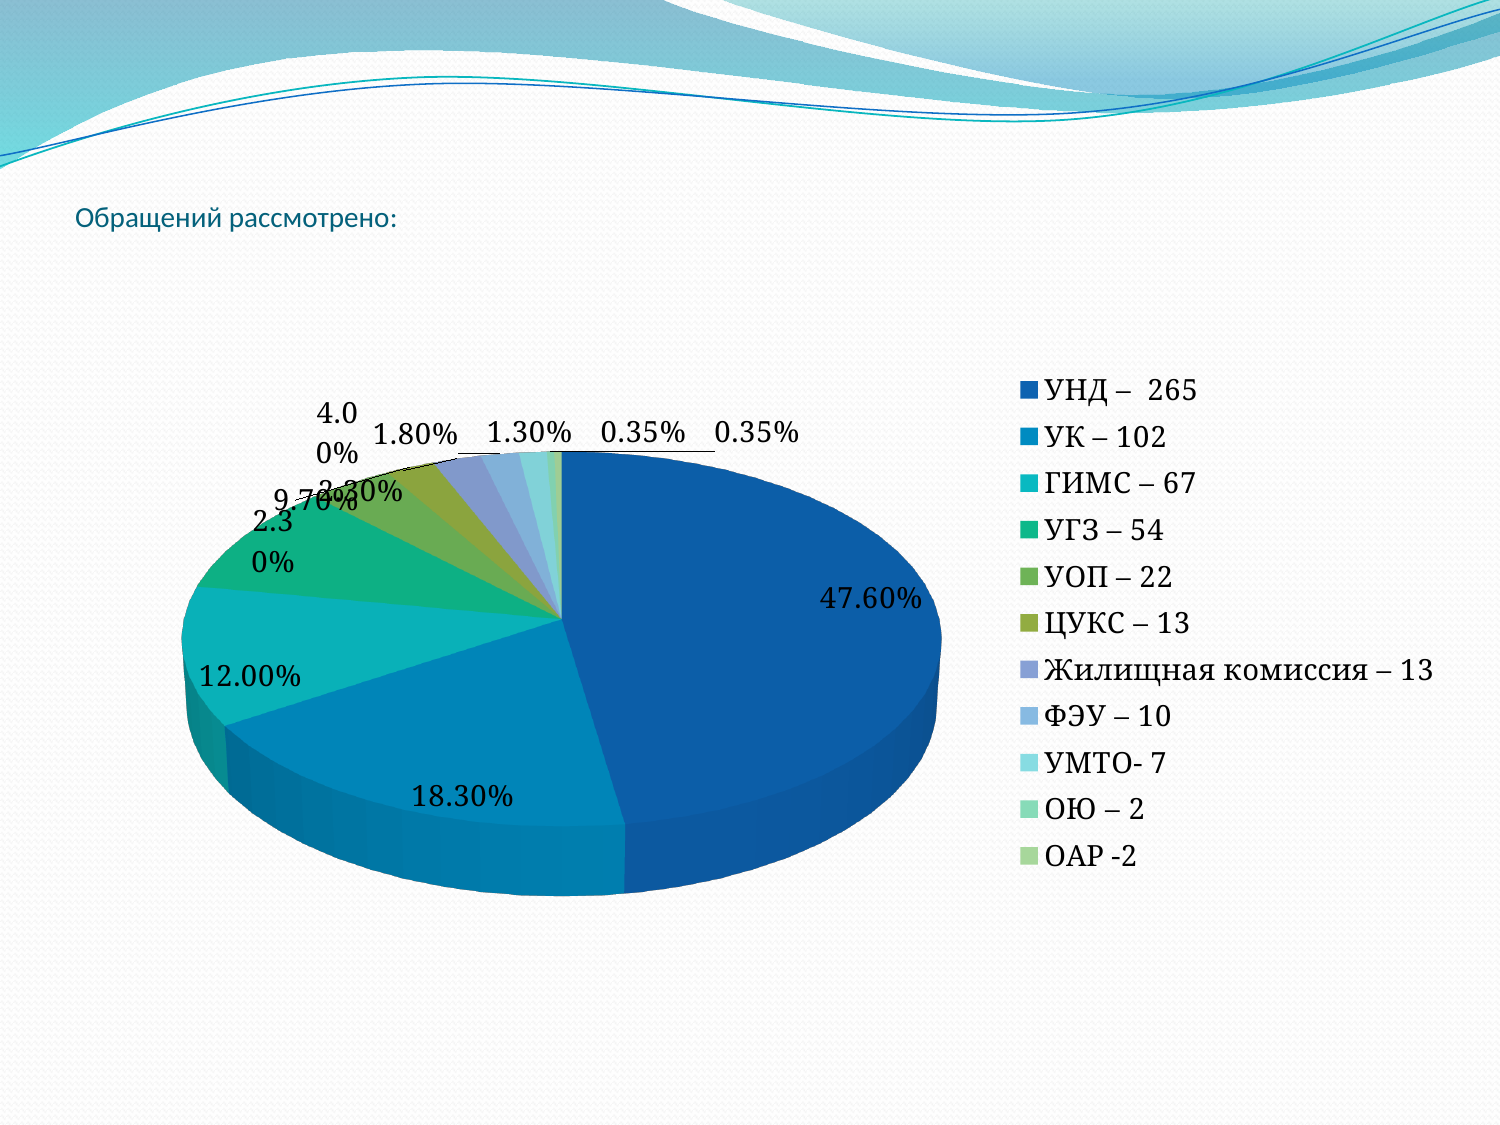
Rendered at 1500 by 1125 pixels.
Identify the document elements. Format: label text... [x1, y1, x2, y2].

chart [74, 210, 1466, 1036]
title Обращений рассмотрено: [75, 115, 1425, 210]
